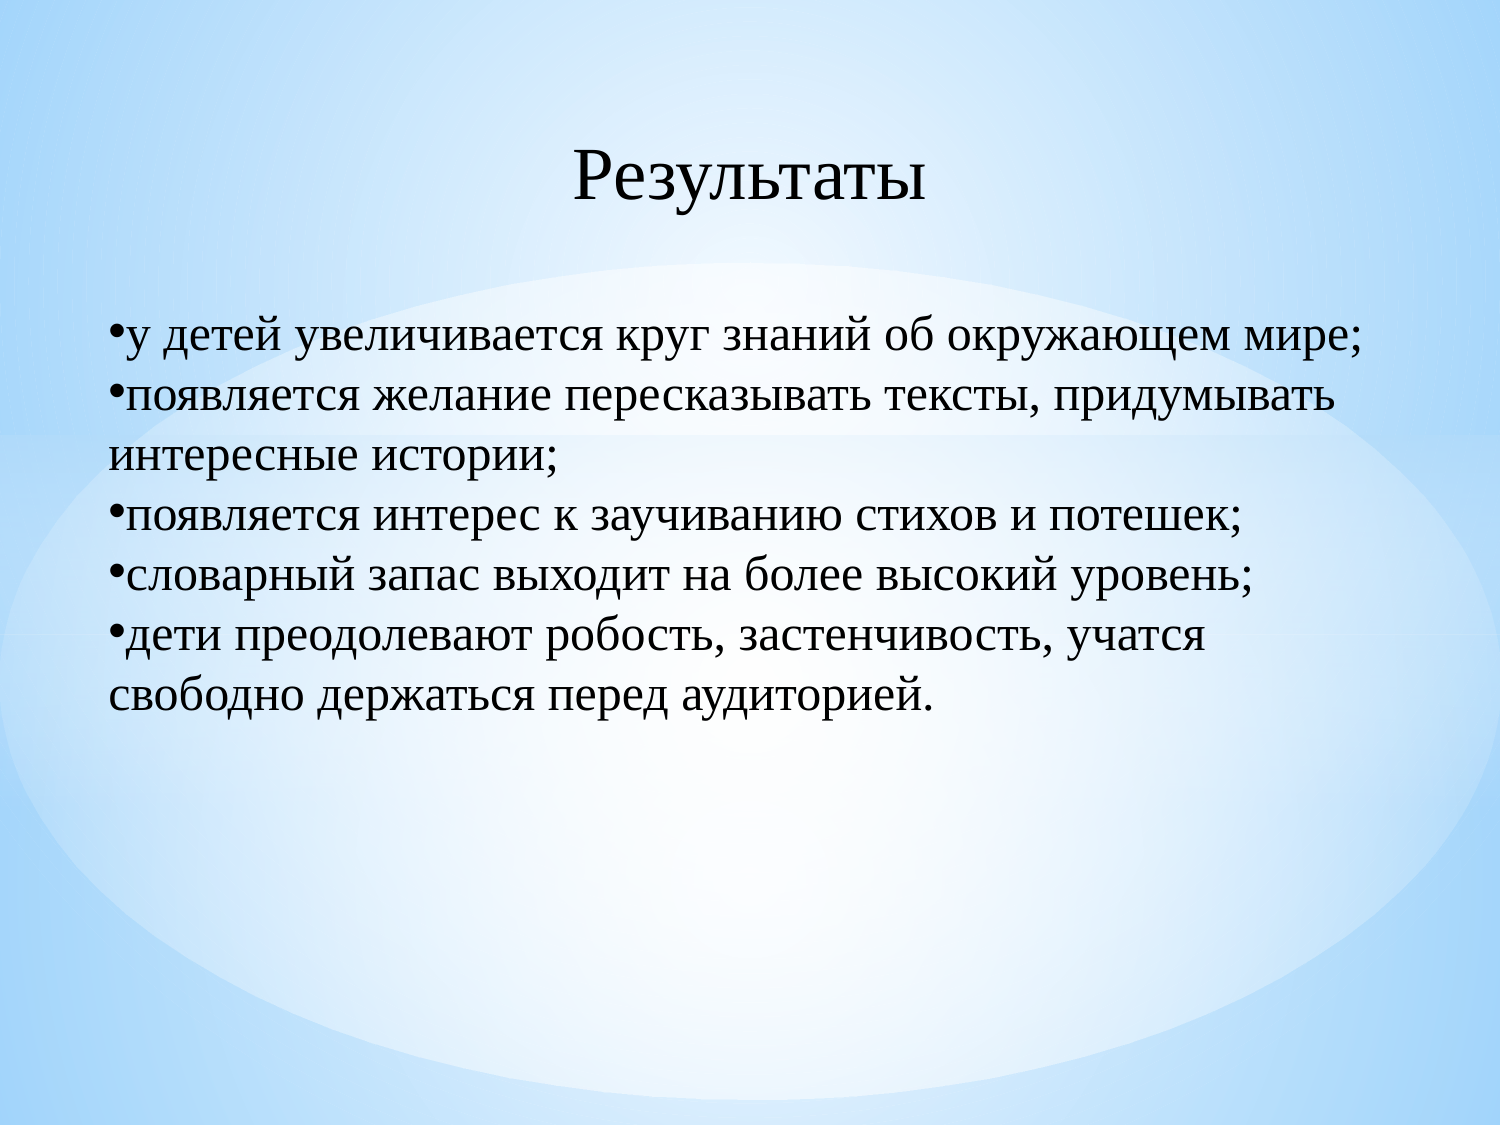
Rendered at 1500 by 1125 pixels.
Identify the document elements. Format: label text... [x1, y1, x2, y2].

text_box Результаты [257, 117, 1243, 222]
text_box у детей увеличивается круг знаний об окружающем мире; появляется желание пересказывать тексты, придумывать интересные истории; появляется интерес к заучиванию стихов и потешек; словарный запас выходит на более высокий уровень; дети преодолевают робость, застенчивость, учатся свободно держаться перед аудиторией. [93, 292, 1430, 769]
